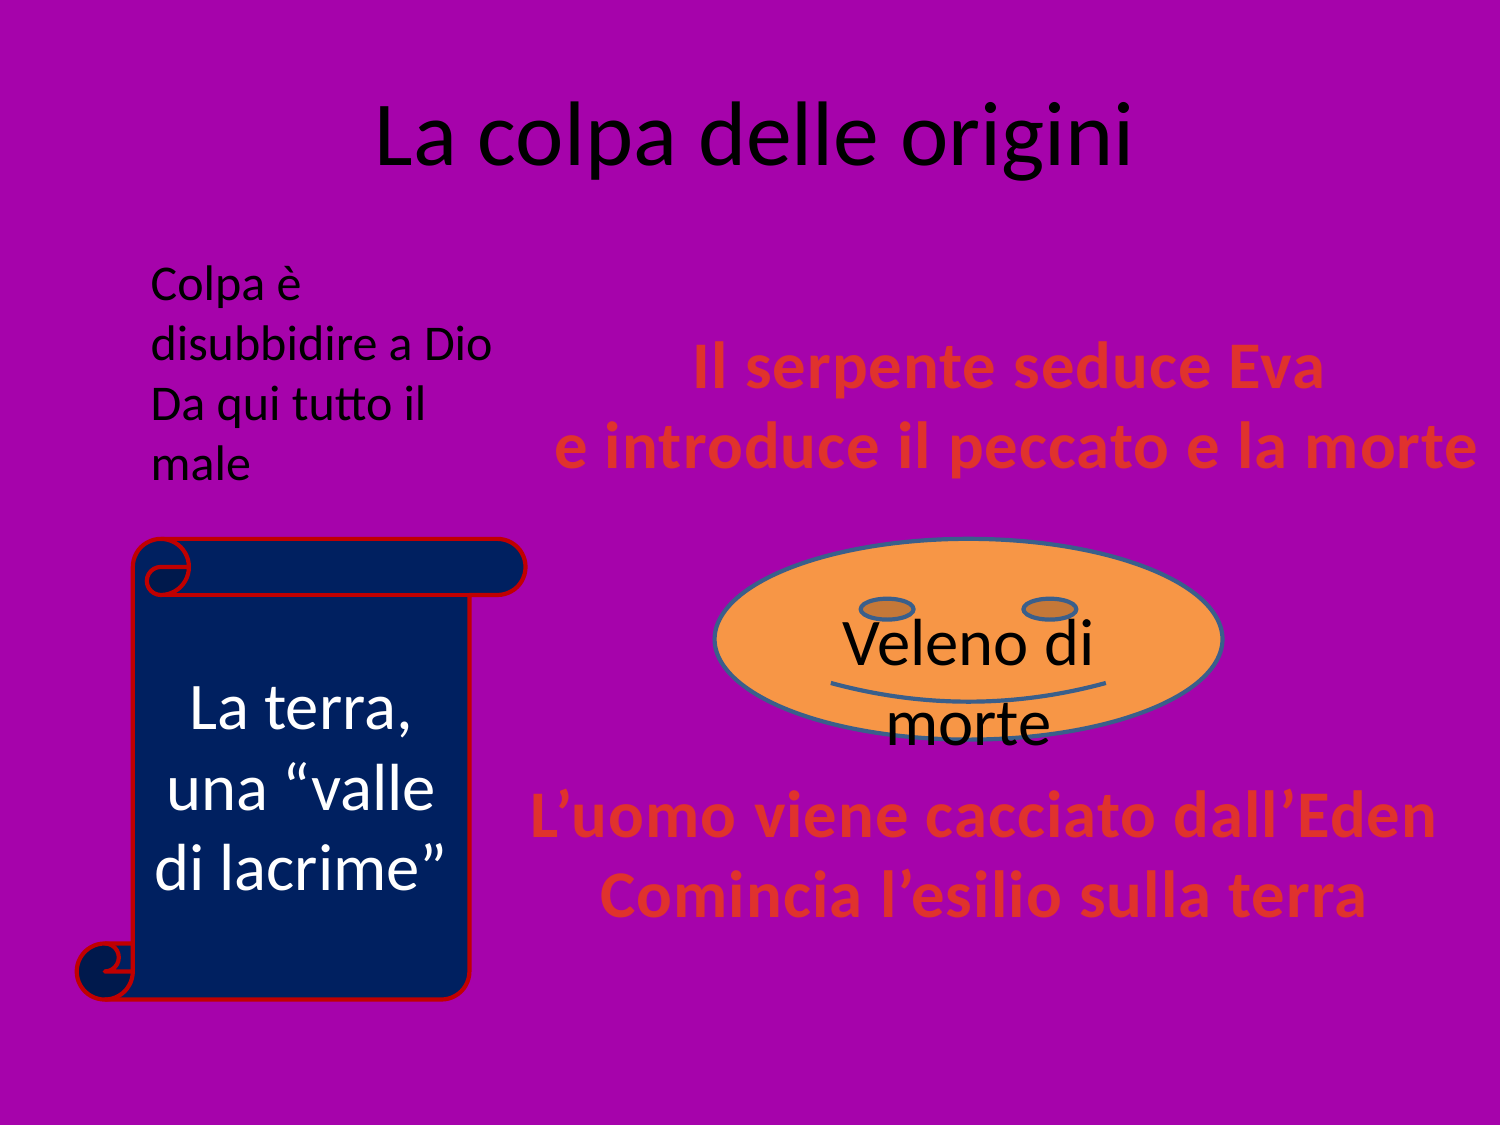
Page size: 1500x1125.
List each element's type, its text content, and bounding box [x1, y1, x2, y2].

text_box La colpa delle origini [360, 66, 1199, 191]
text_box Il serpente seduce Eva e introduce il peccato e la morte [539, 314, 1496, 490]
text_box L’uomo viene cacciato dall’Eden Comincia l’esilio sulla terra [515, 763, 1454, 939]
text_box La terra, una “valle di lacrime” [74, 536, 528, 1002]
text_box Colpa è disubbidire a Dio Da qui tutto il male [135, 243, 526, 499]
text_box Veleno di morte [712, 536, 1225, 742]
